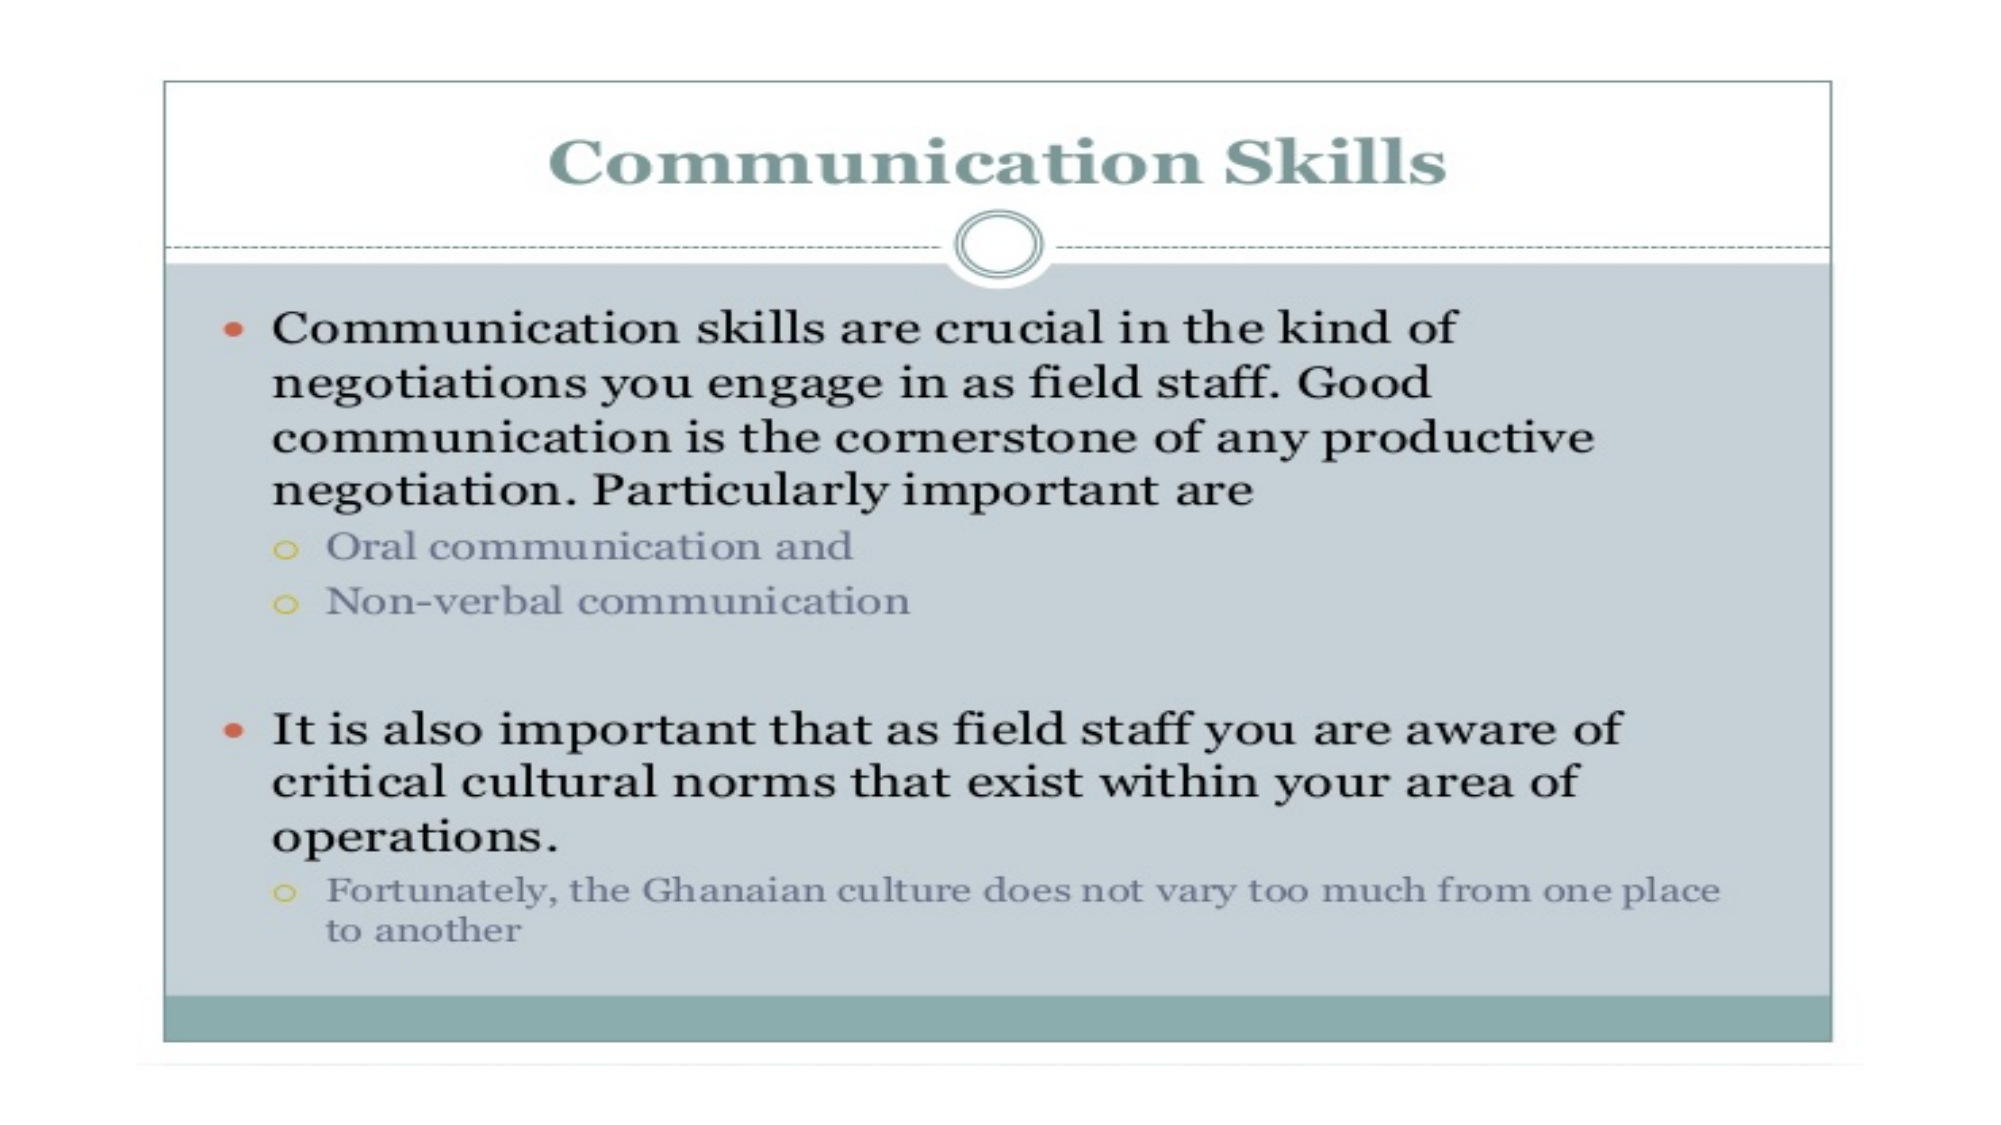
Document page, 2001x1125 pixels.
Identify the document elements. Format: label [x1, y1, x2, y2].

list [137, 60, 1863, 1066]
